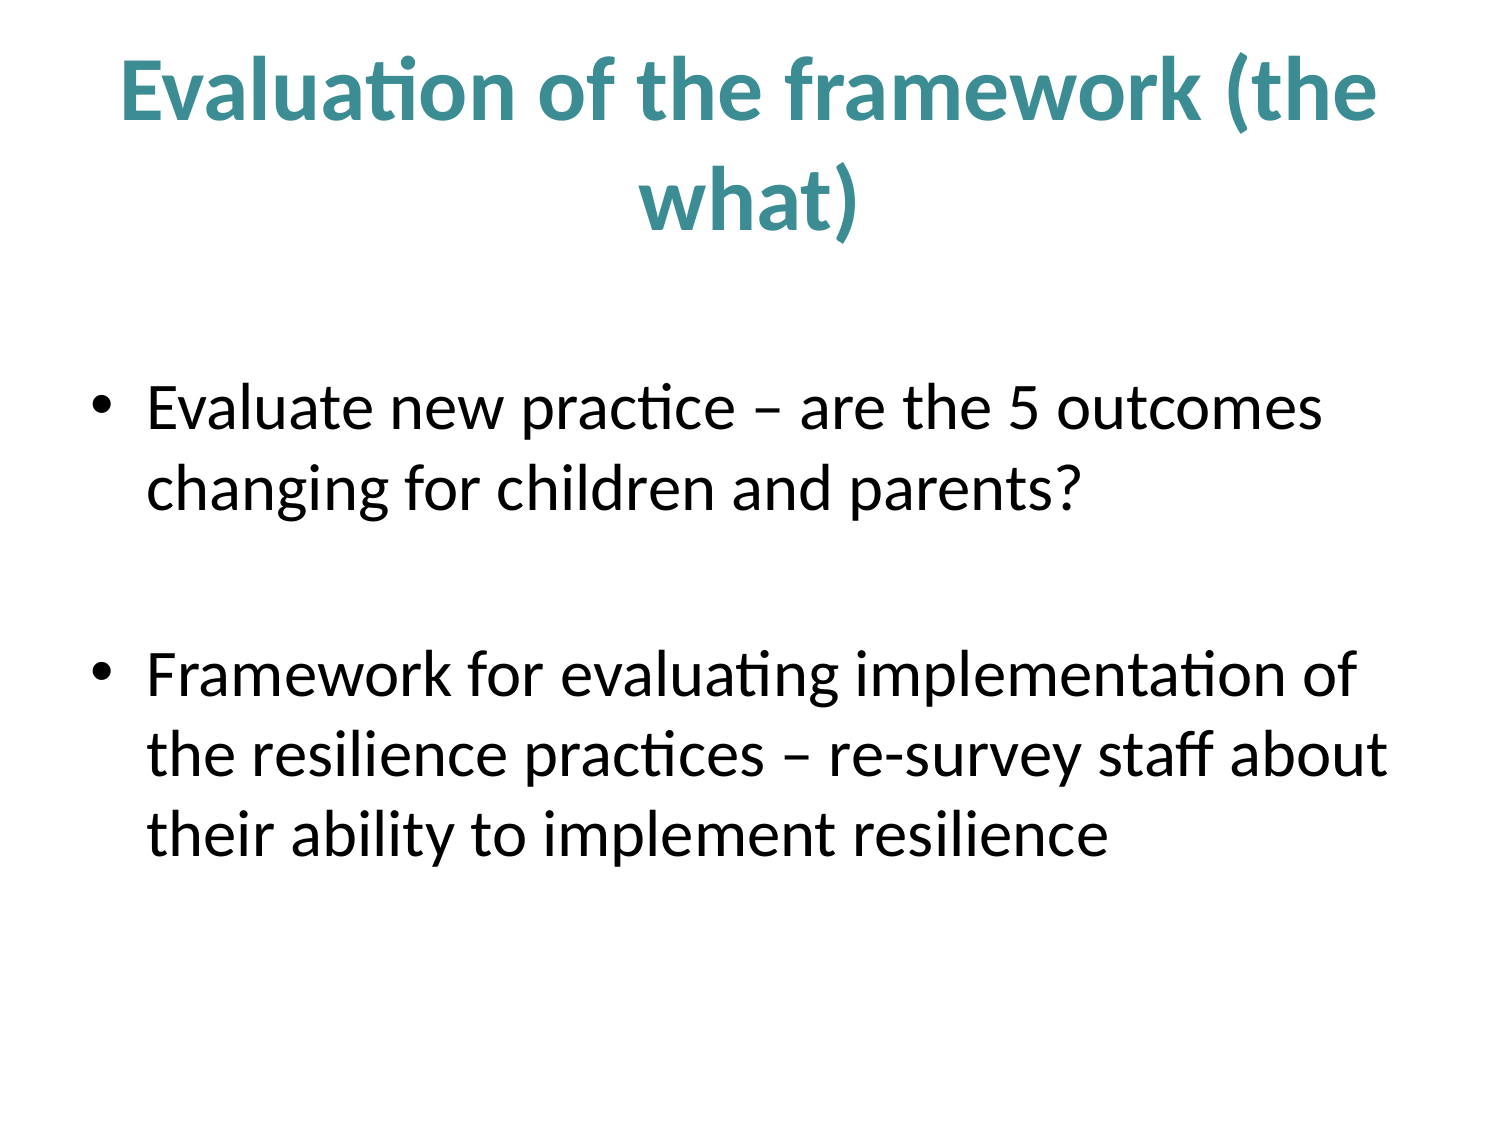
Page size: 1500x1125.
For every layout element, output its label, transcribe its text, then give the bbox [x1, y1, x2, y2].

list Evaluate new practice – are the 5 outcomes changing for children and parents? Framework for evaluating implementation of the resilience practices – re-survey staff about their ability to implement resilience [74, 262, 1426, 1006]
title Evaluation of the framework (the what) [74, 44, 1426, 233]
